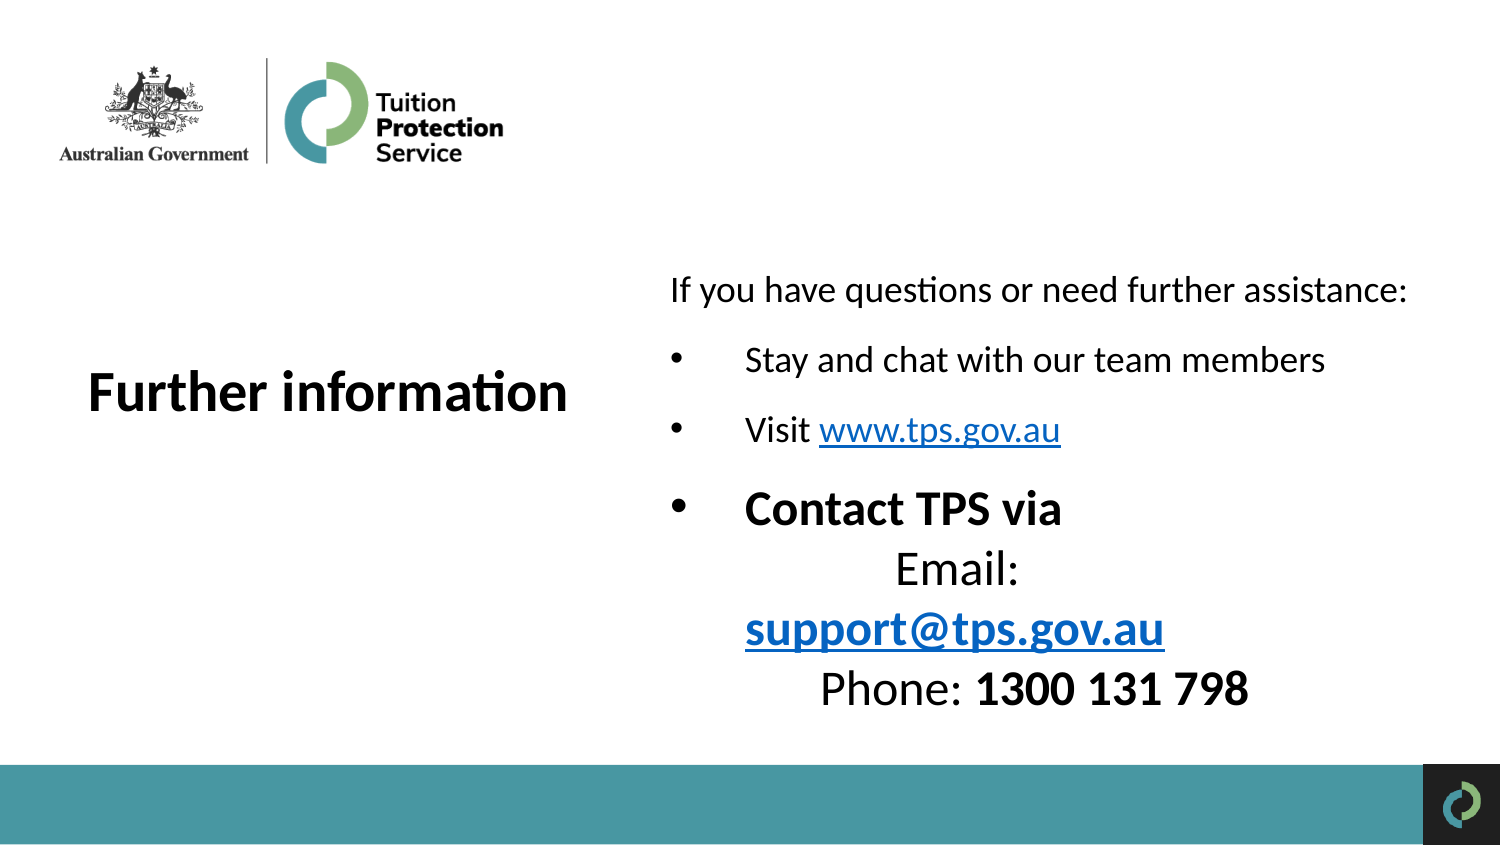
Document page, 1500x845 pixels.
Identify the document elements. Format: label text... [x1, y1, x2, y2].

text_box If you have questions or need further assistance: Stay and chat with our team members Visit www.tps.gov.au Contact TPS via Email: support@tps.gov.au Phone: 1300 131 798 [655, 257, 1435, 723]
text_box Further information [88, 353, 585, 424]
picture [0, 0, 1500, 845]
